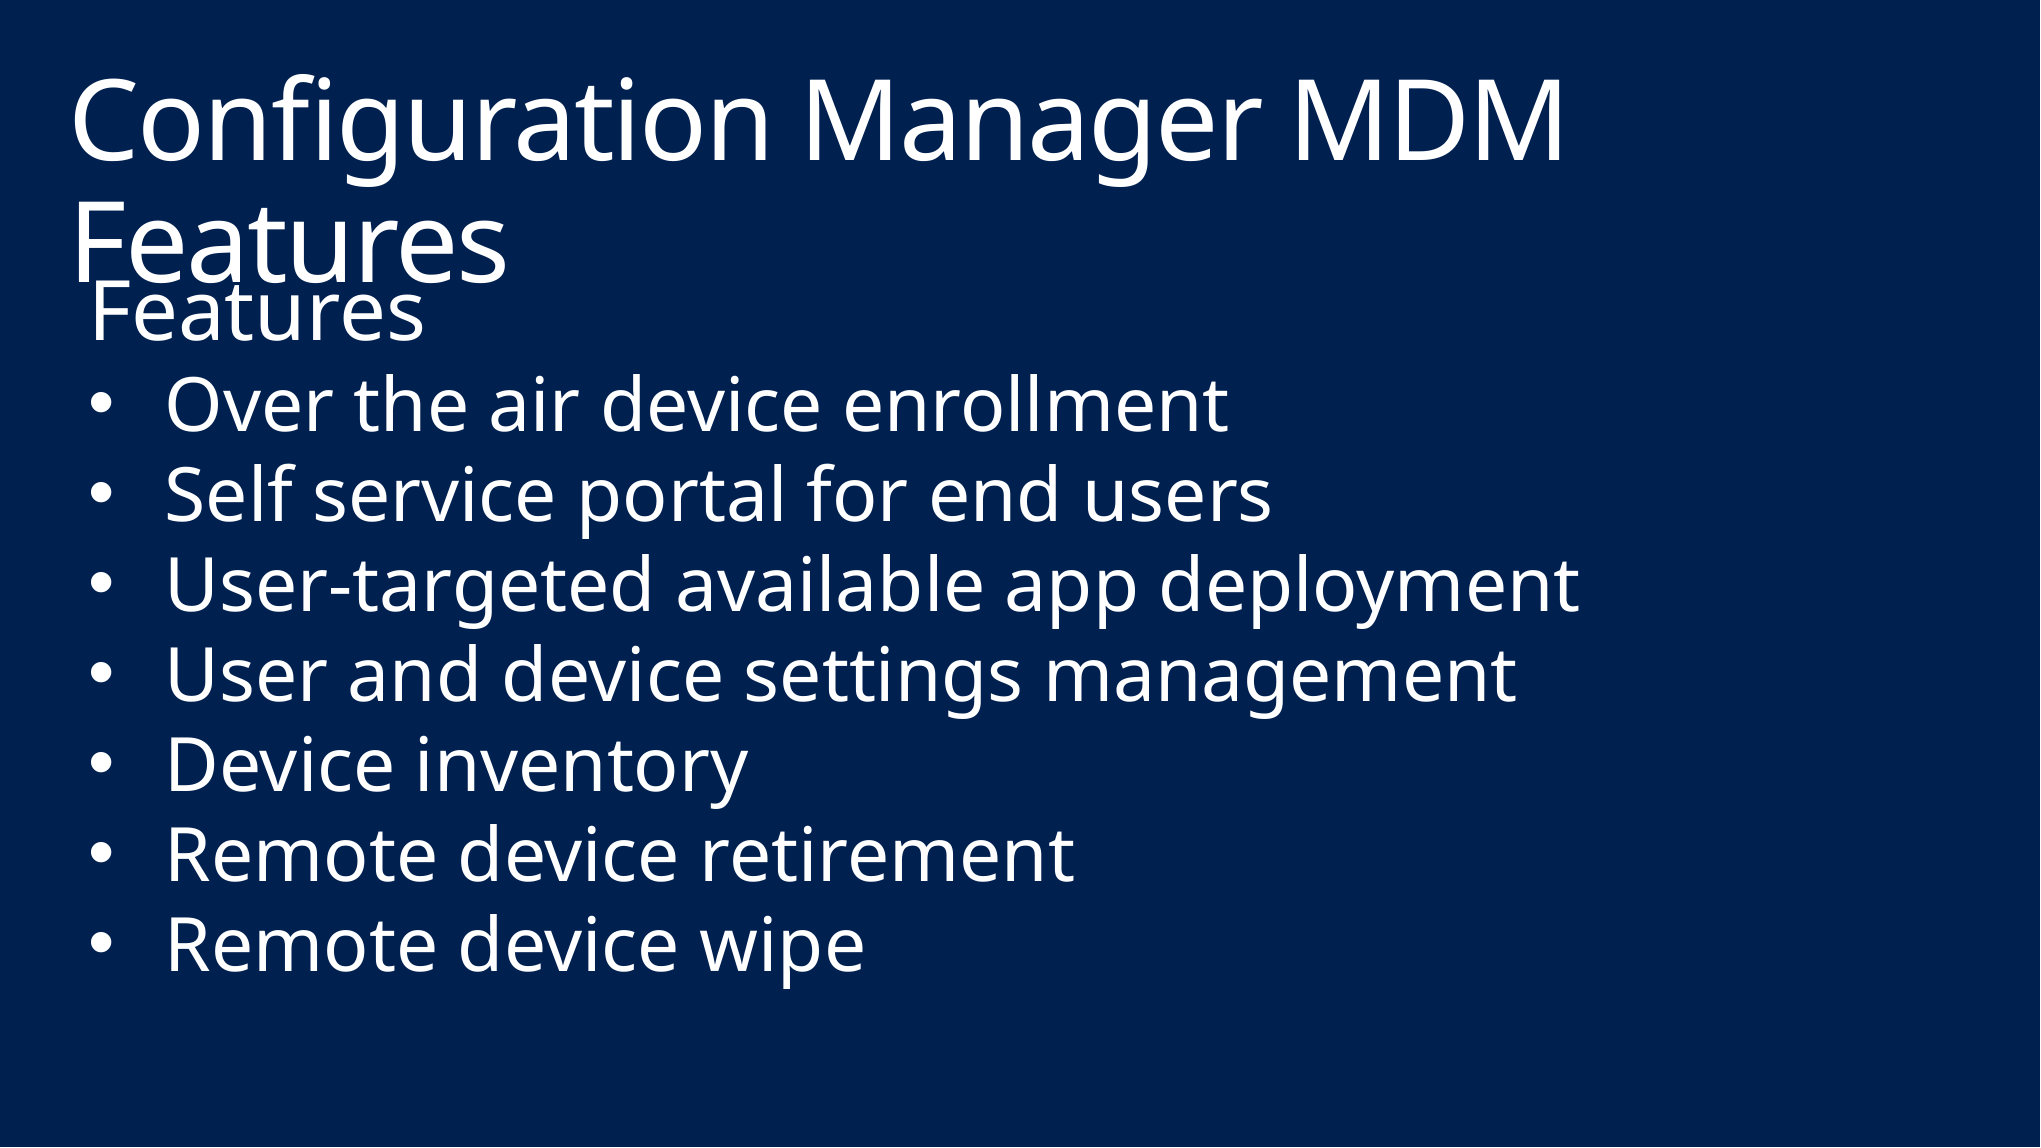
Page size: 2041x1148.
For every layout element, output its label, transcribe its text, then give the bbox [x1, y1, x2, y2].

title Configuration Manager MDM Features [45, 48, 1996, 200]
text_box Features Over the air device enrollment Self service portal for end users User-targeted available app deployment User and device settings management Device inventory Remote device retirement Remote device wipe [73, 249, 1949, 1095]
